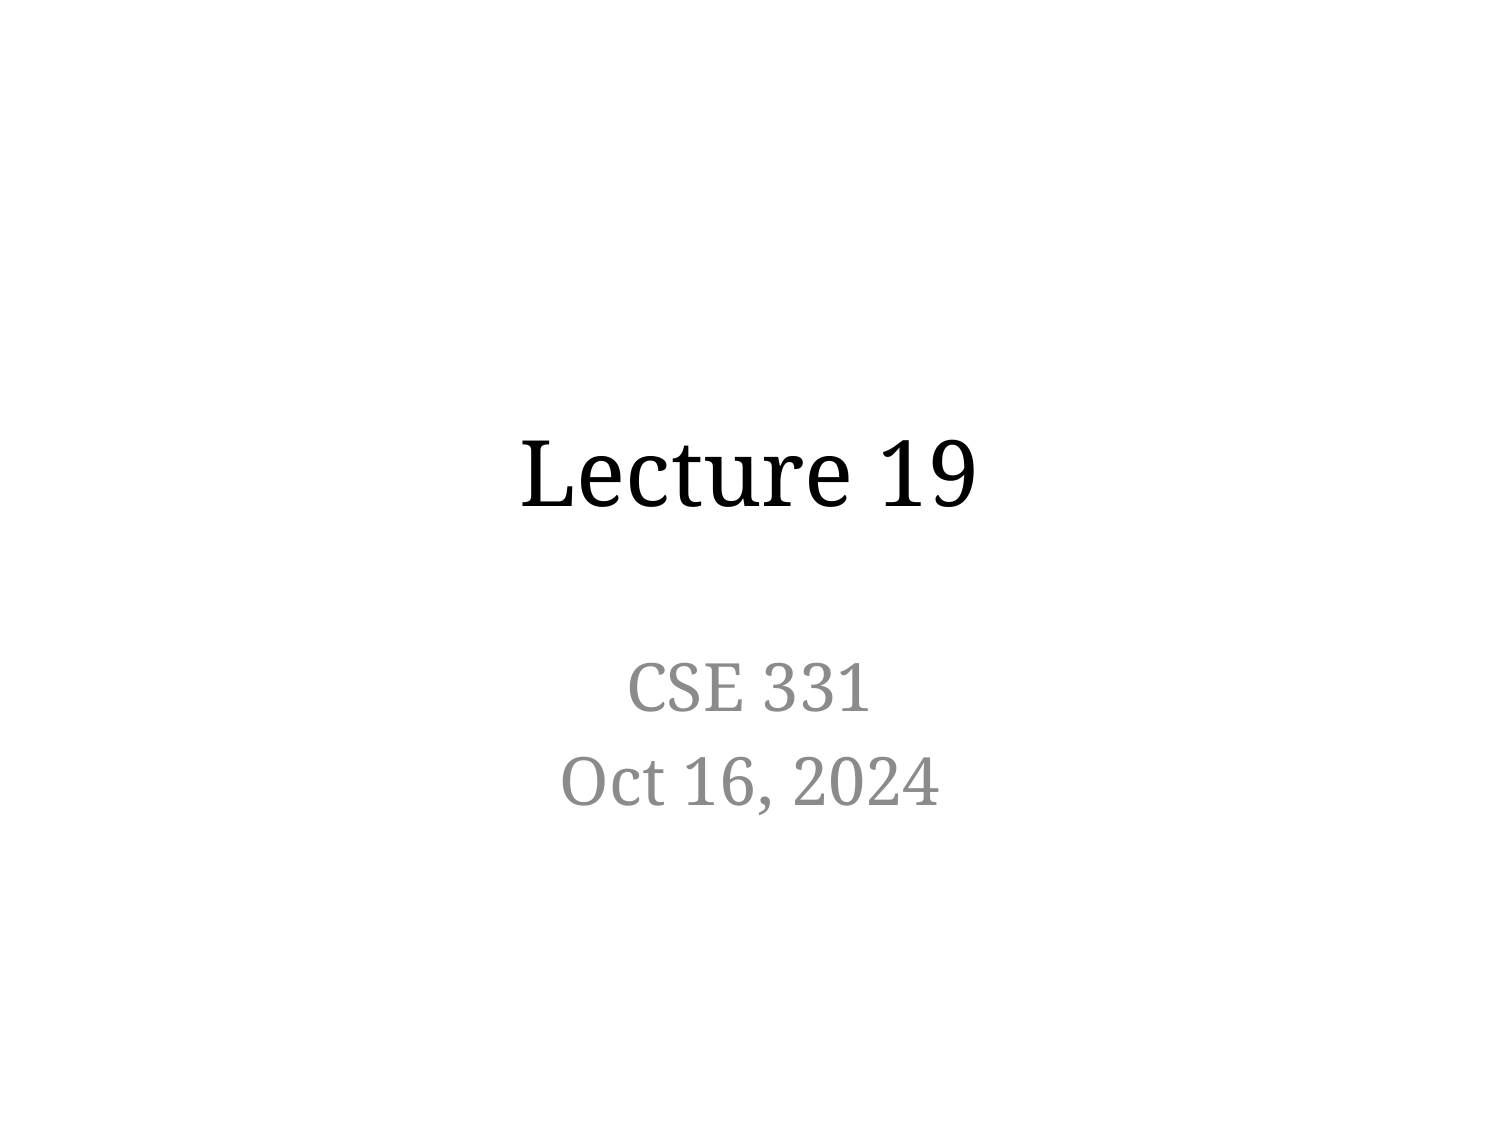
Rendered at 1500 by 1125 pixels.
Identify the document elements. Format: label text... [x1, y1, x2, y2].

subtitle CSE 331 Oct 16, 2024 [225, 637, 1275, 925]
title Lecture 19 [112, 349, 1388, 591]
